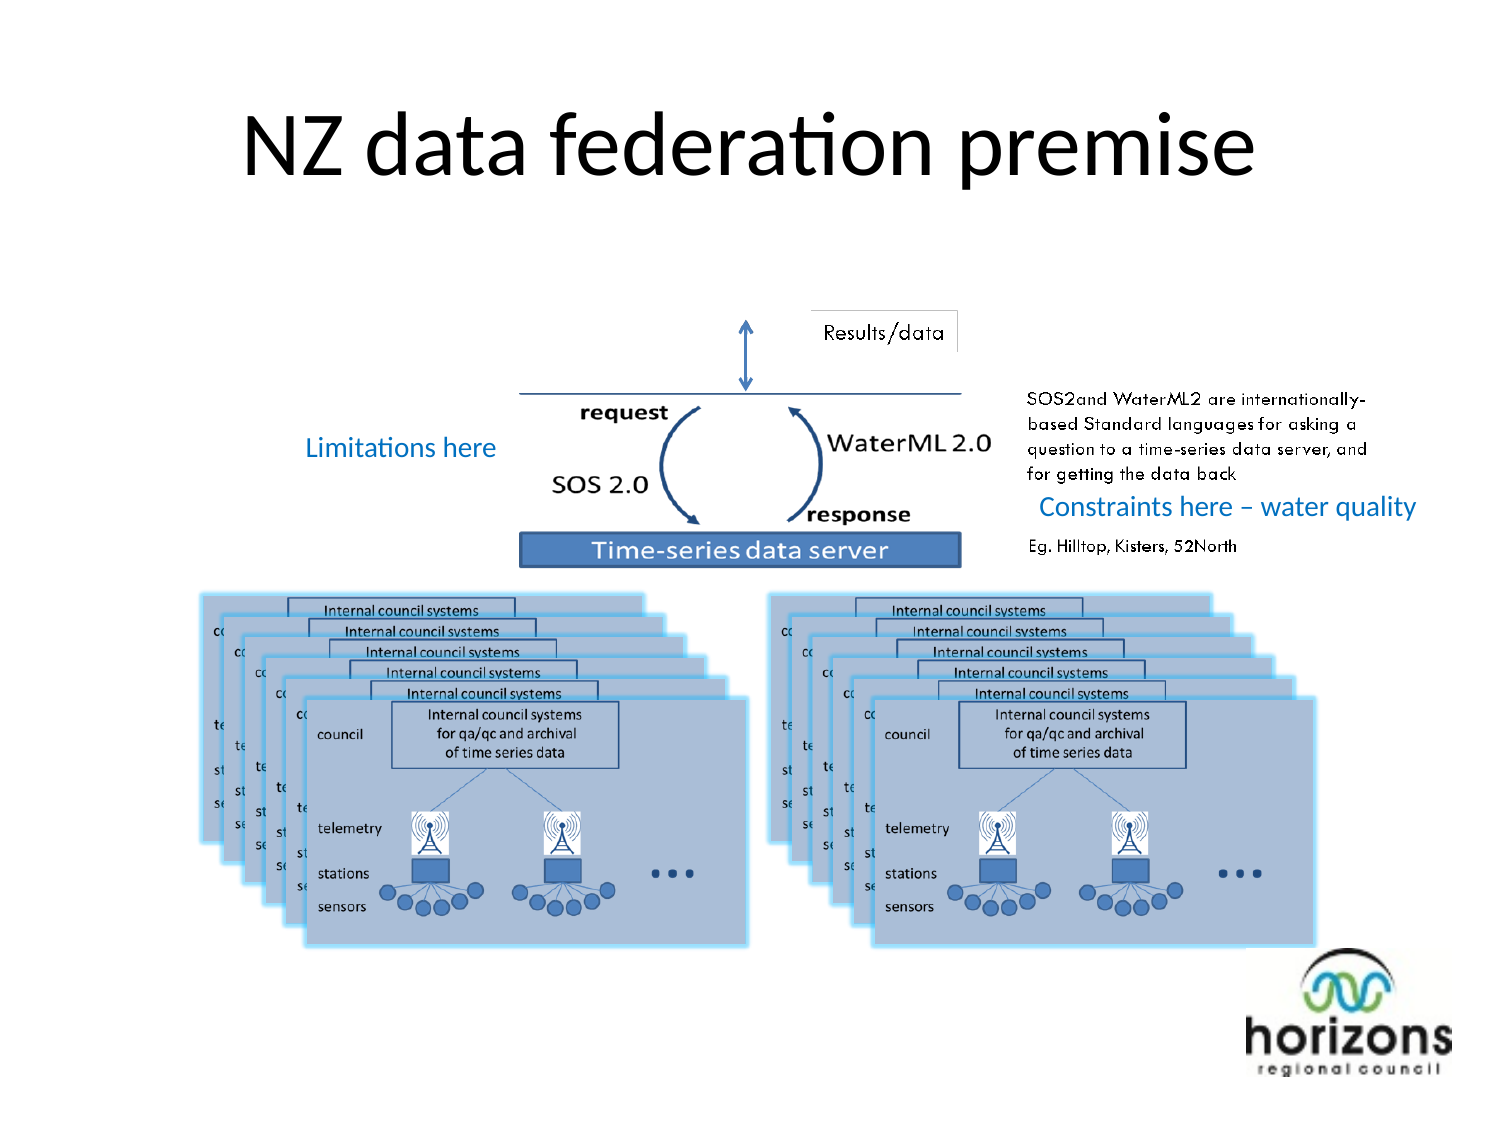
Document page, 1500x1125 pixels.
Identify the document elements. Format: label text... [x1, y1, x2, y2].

title NZ data federation premise [75, 45, 1425, 233]
text_box Constraints here – water quality [1393, 479, 1432, 530]
picture [194, 306, 1452, 1078]
